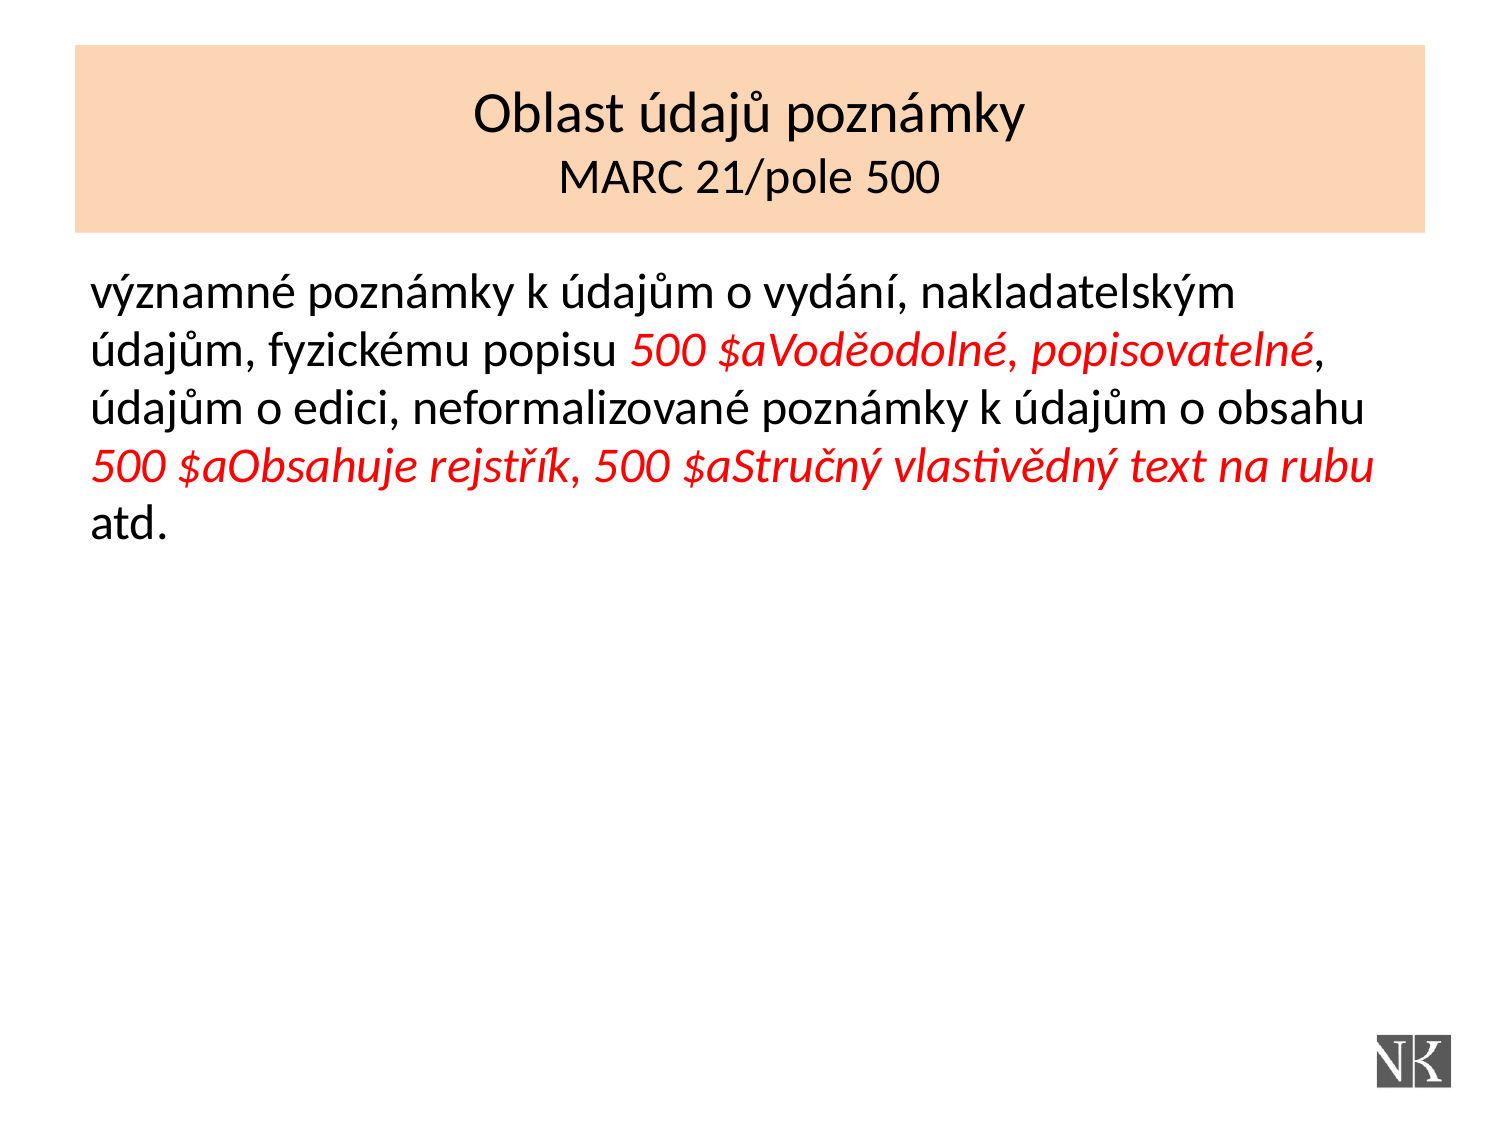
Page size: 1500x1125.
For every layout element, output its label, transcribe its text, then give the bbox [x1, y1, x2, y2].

picture [1375, 1034, 1455, 1092]
title Oblast údajů poznámky MARC 21/pole 500 [75, 45, 1425, 233]
list významné poznámky k údajům o vydání, nakladatelským údajům, fyzickému popisu 500 $aVoděodolné, popisovatelné, údajům o edici, neformalizované poznámky k údajům o obsahu 500 $aObsahuje rejstřík, 500 $aStručný vlastivědný text na rubu atd. [75, 262, 1425, 1005]
